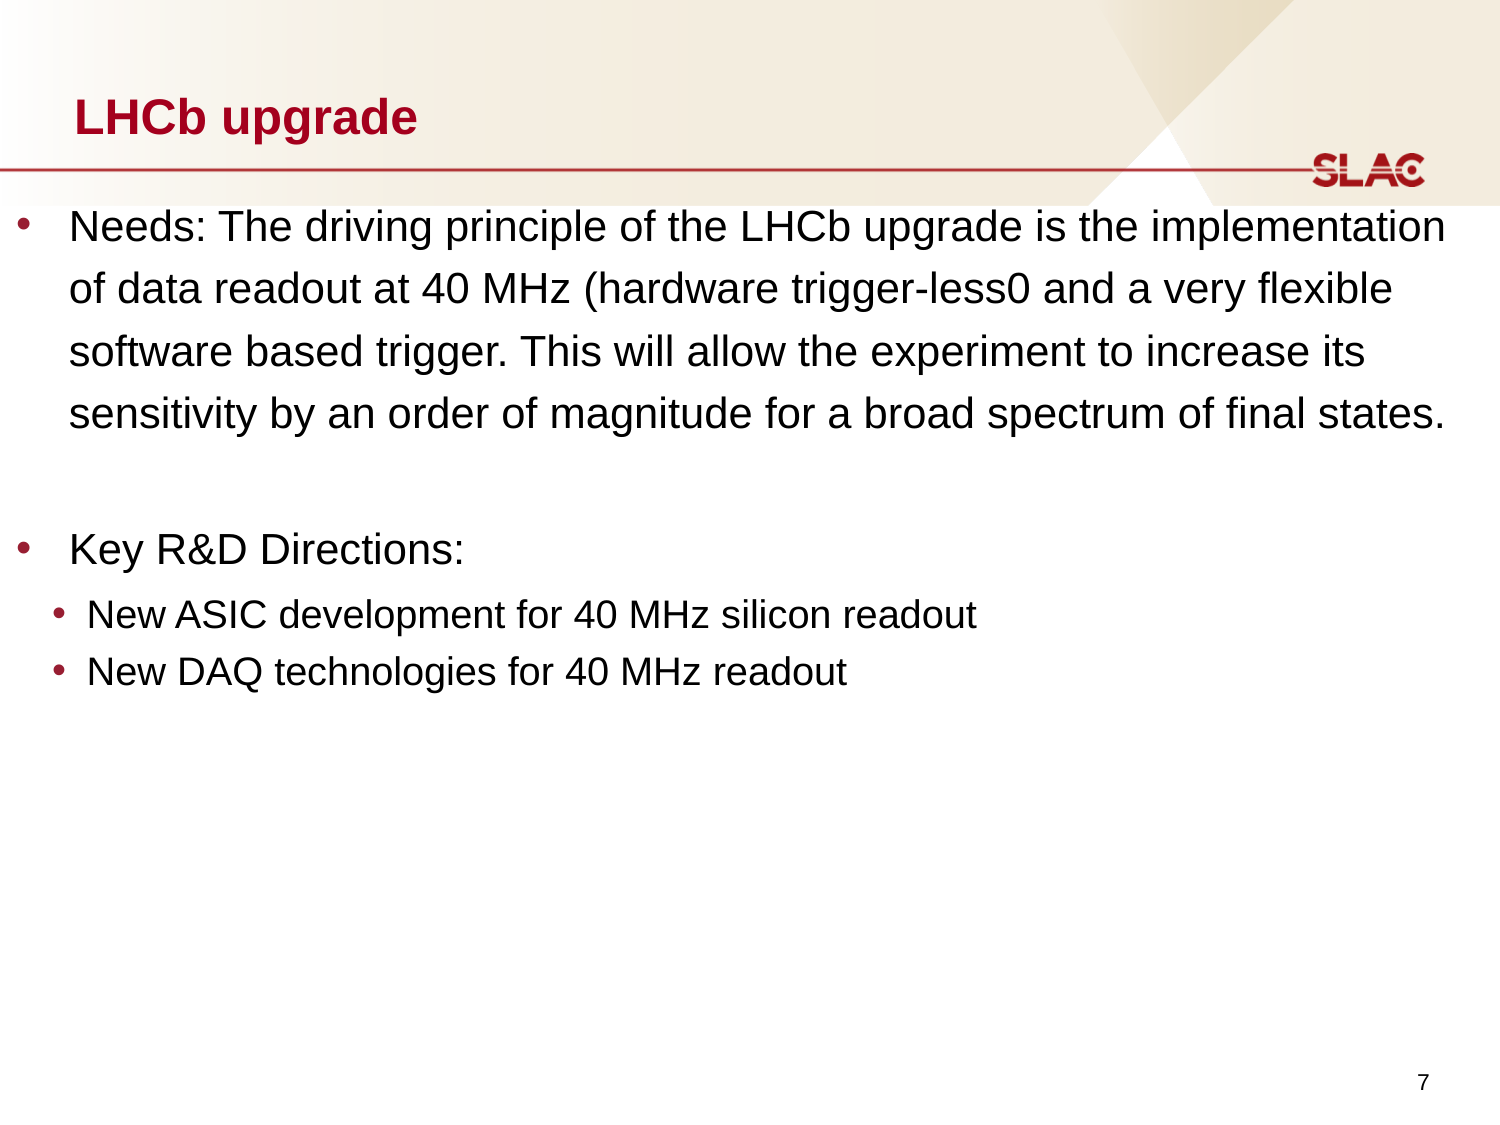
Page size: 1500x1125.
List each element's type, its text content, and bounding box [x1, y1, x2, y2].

slide_number 7 [1405, 1036, 1458, 1125]
list Needs: The driving principle of the LHCb upgrade is the implementation of data readout at 40 MHz (hardware trigger-less0 and a very flexible software based trigger. This will allow the experiment to increase its sensitivity by an order of magnitude for a broad spectrum of final states. Key R&D Directions: New ASIC development for 40 MHz silicon readout New DAQ technologies for 40 MHz readout [16, 187, 1467, 738]
picture [0, 0, 1500, 206]
title LHCb upgrade [74, 21, 1404, 145]
